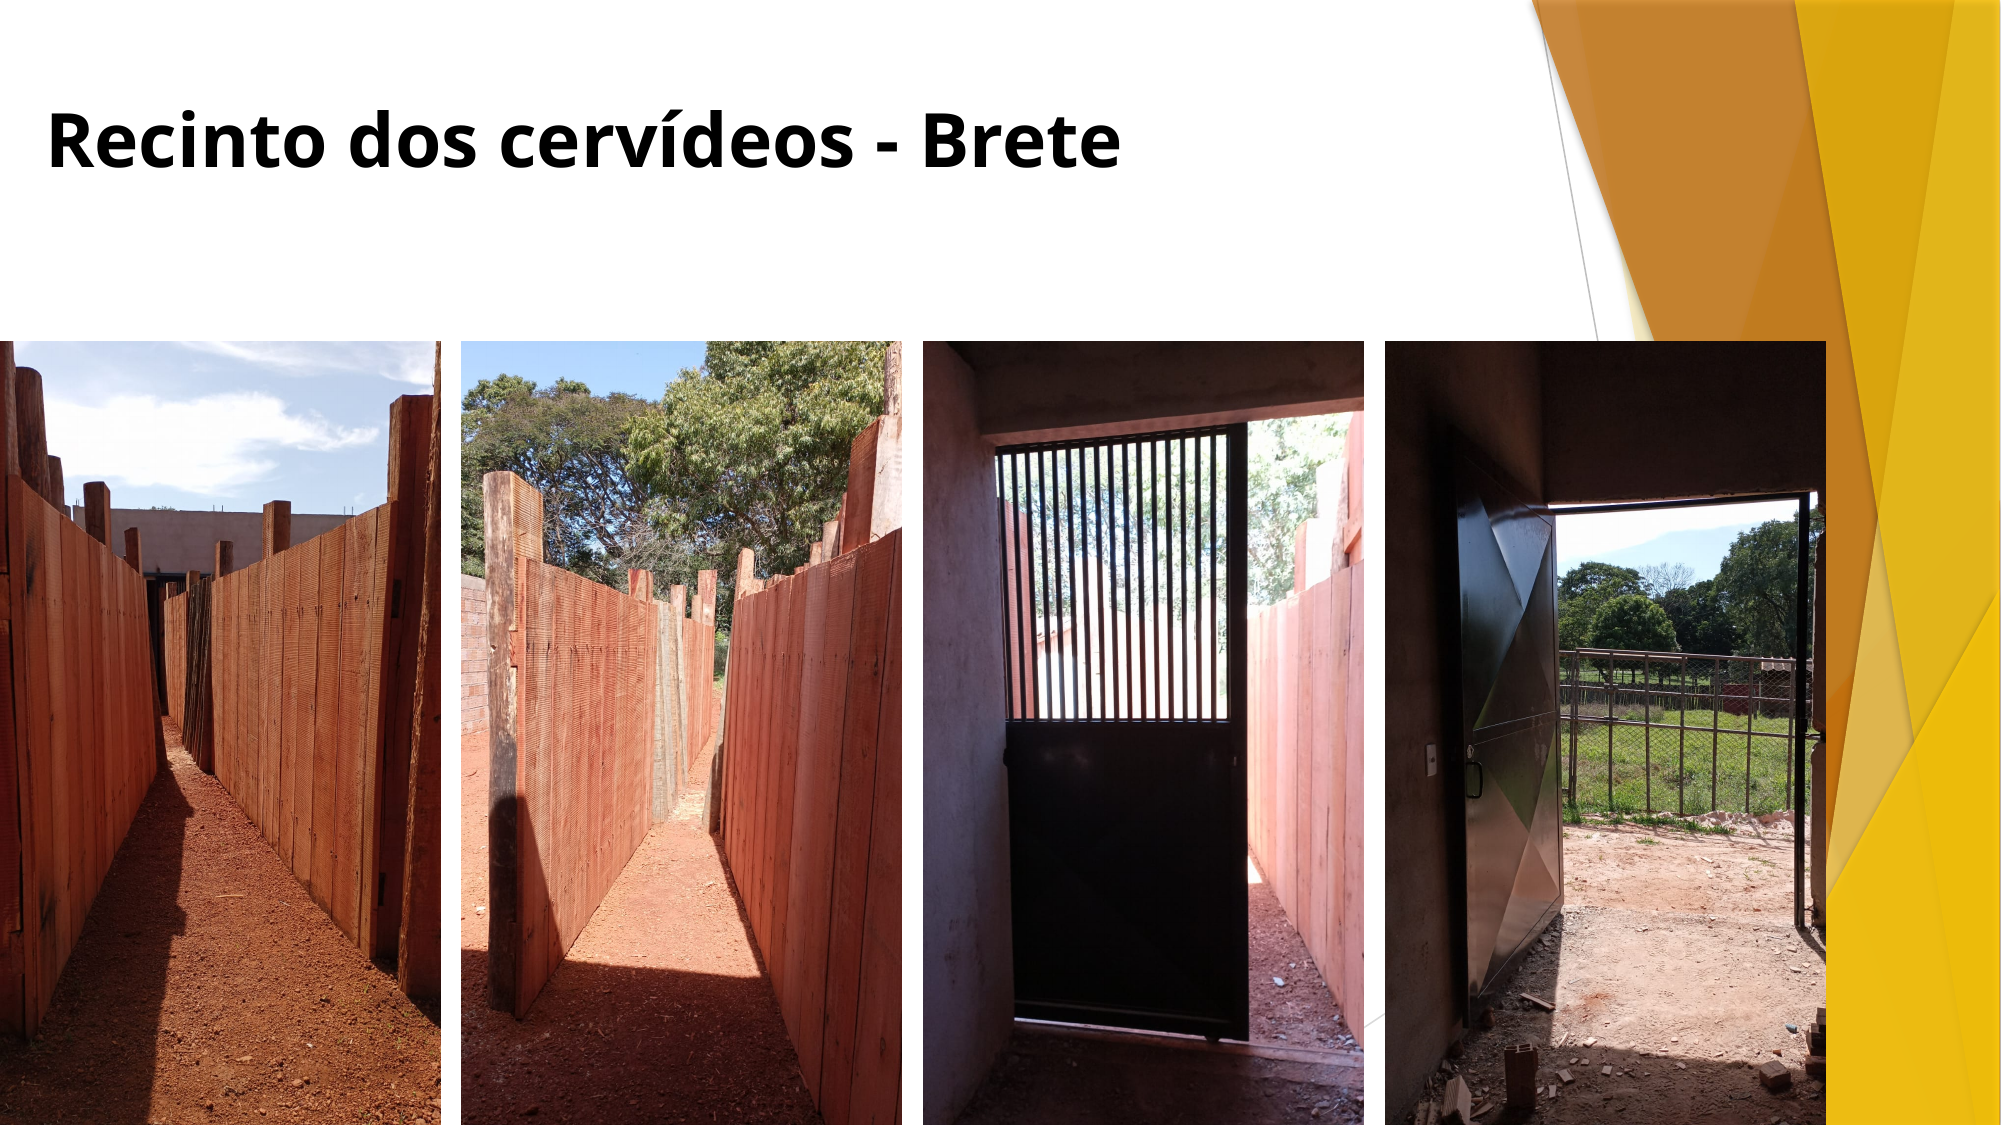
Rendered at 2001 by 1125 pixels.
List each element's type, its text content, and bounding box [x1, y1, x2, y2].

picture [1384, 341, 1826, 1125]
picture [0, 341, 441, 1125]
text_box Recinto dos cervídeos - Brete [30, 84, 1787, 317]
picture [922, 341, 1365, 1125]
picture [461, 341, 903, 1125]
